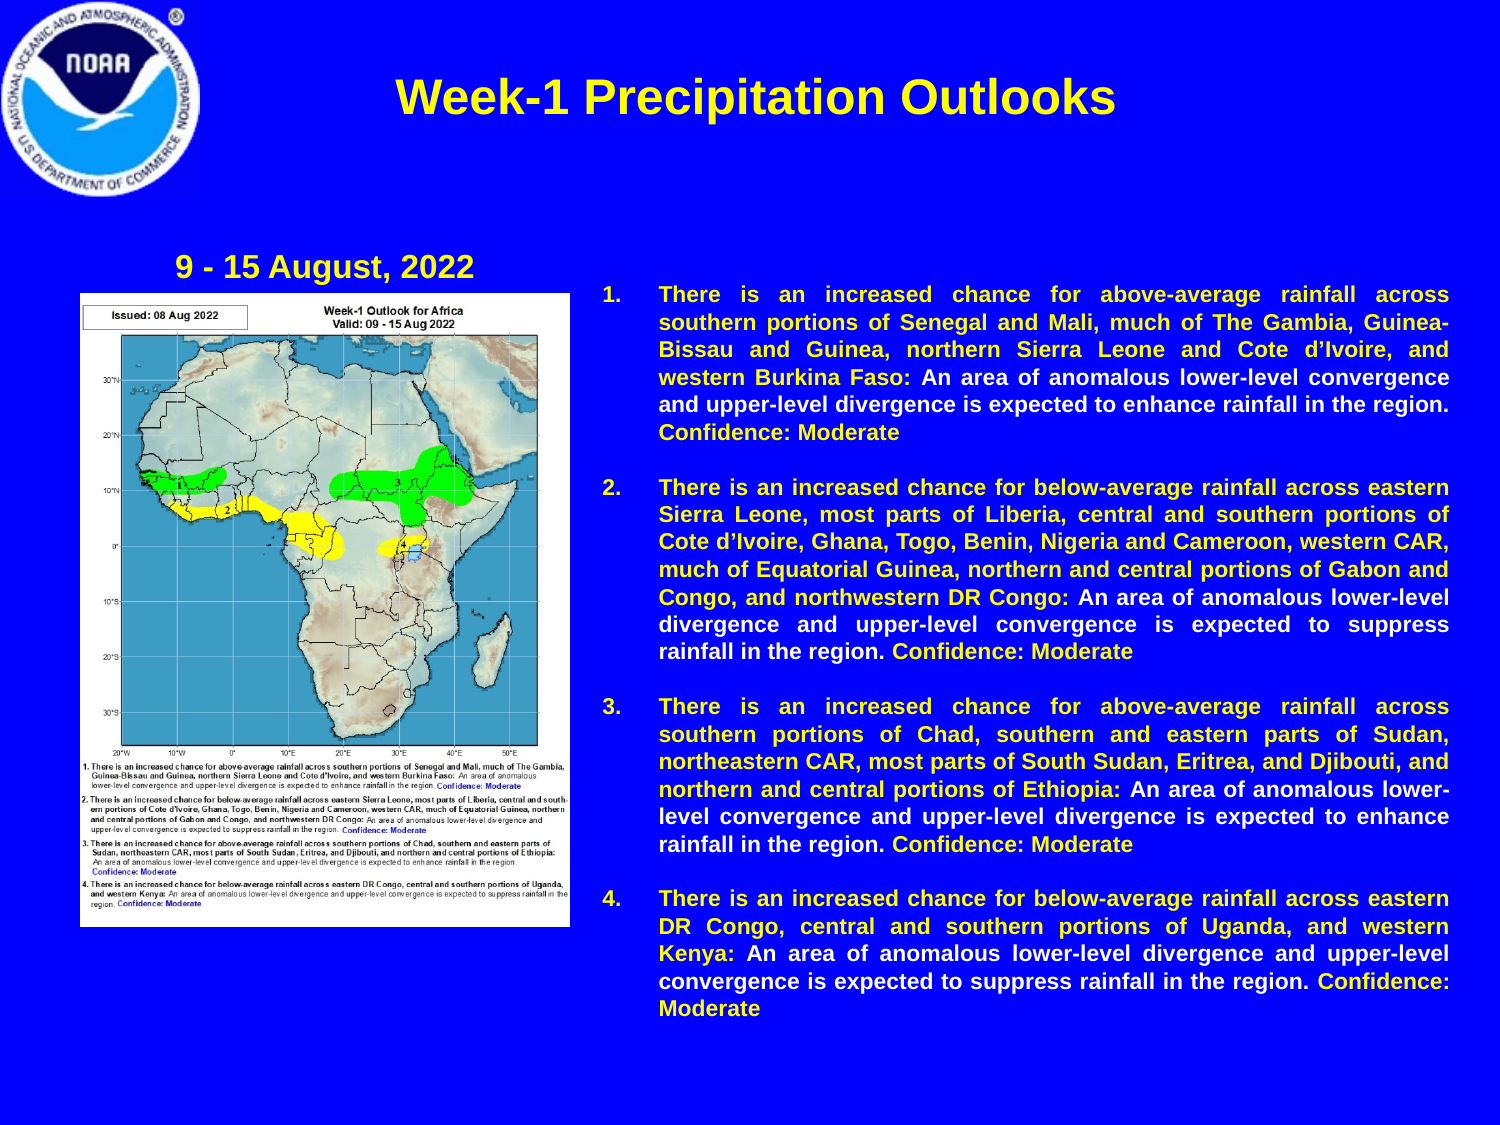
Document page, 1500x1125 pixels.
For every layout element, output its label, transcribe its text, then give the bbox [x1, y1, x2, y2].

text_box There is an increased chance for above-average rainfall across southern portions of Senegal and Mali, much of The Gambia, Guinea-Bissau and Guinea, northern Sierra Leone and Cote d’Ivoire, and western Burkina Faso: An area of anomalous lower-level convergence and upper-level divergence is expected to enhance rainfall in the region. Confidence: Moderate There is an increased chance for below-average rainfall across eastern Sierra Leone, most parts of Liberia, central and southern portions of Cote d’Ivoire, Ghana, Togo, Benin, Nigeria and Cameroon, western CAR, much of Equatorial Guinea, northern and central portions of Gabon and Congo, and northwestern DR Congo: An area of anomalous lower-level divergence and upper-level convergence is expected to suppress rainfall in the region. Confidence: Moderate There is an increased chance for above-average rainfall across southern portions of Chad, southern and eastern parts of Sudan, northeastern CAR, most parts of South Sudan, Eritrea, and Djibouti, and northern and central portions of Ethiopia: An area of anomalous lower-level convergence and upper-level divergence is expected to enhance rainfall in the region. Confidence: Moderate There is an increased chance for below-average rainfall across eastern DR Congo, central and southern portions of Uganda, and western Kenya: An area of anomalous lower-level divergence and upper-level convergence is expected to suppress rainfall in the region. Confidence: Moderate [587, 272, 1466, 1029]
picture [80, 293, 570, 927]
picture [0, 0, 200, 200]
text_box 9 - 15 August, 2022 [12, 237, 638, 293]
text_box Week-1 Precipitation Outlooks [124, 49, 1388, 200]
